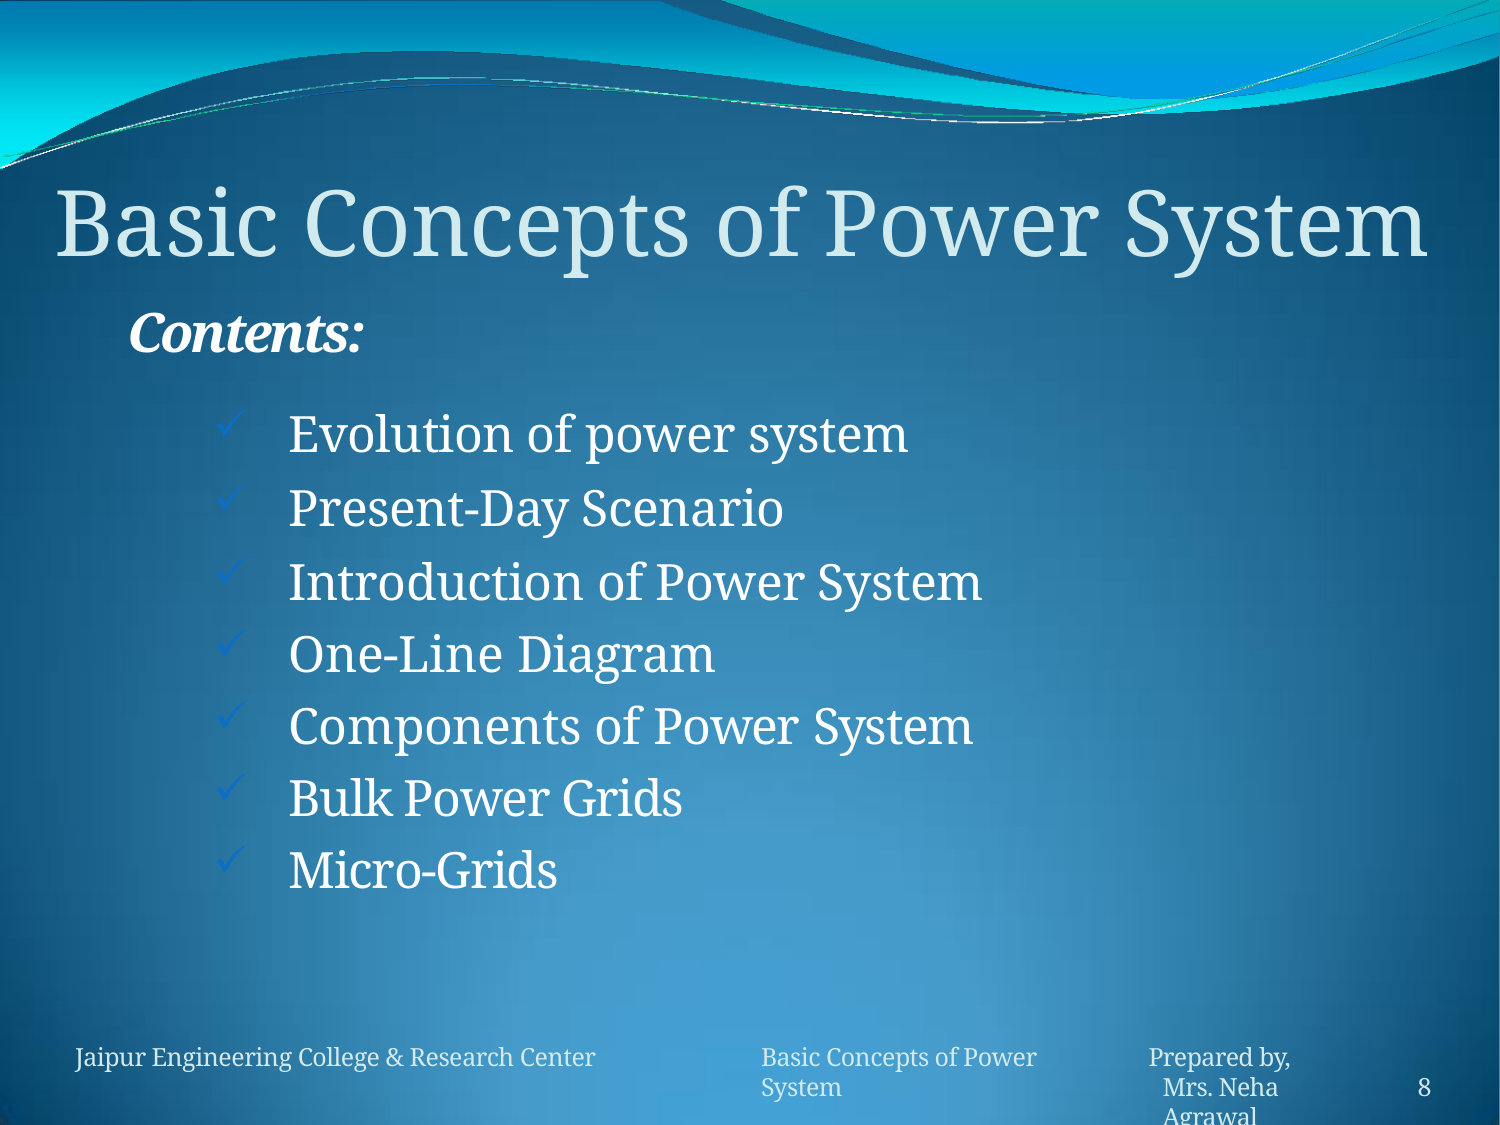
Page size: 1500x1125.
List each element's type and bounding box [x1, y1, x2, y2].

text_box [0, 0, 1500, 1125]
